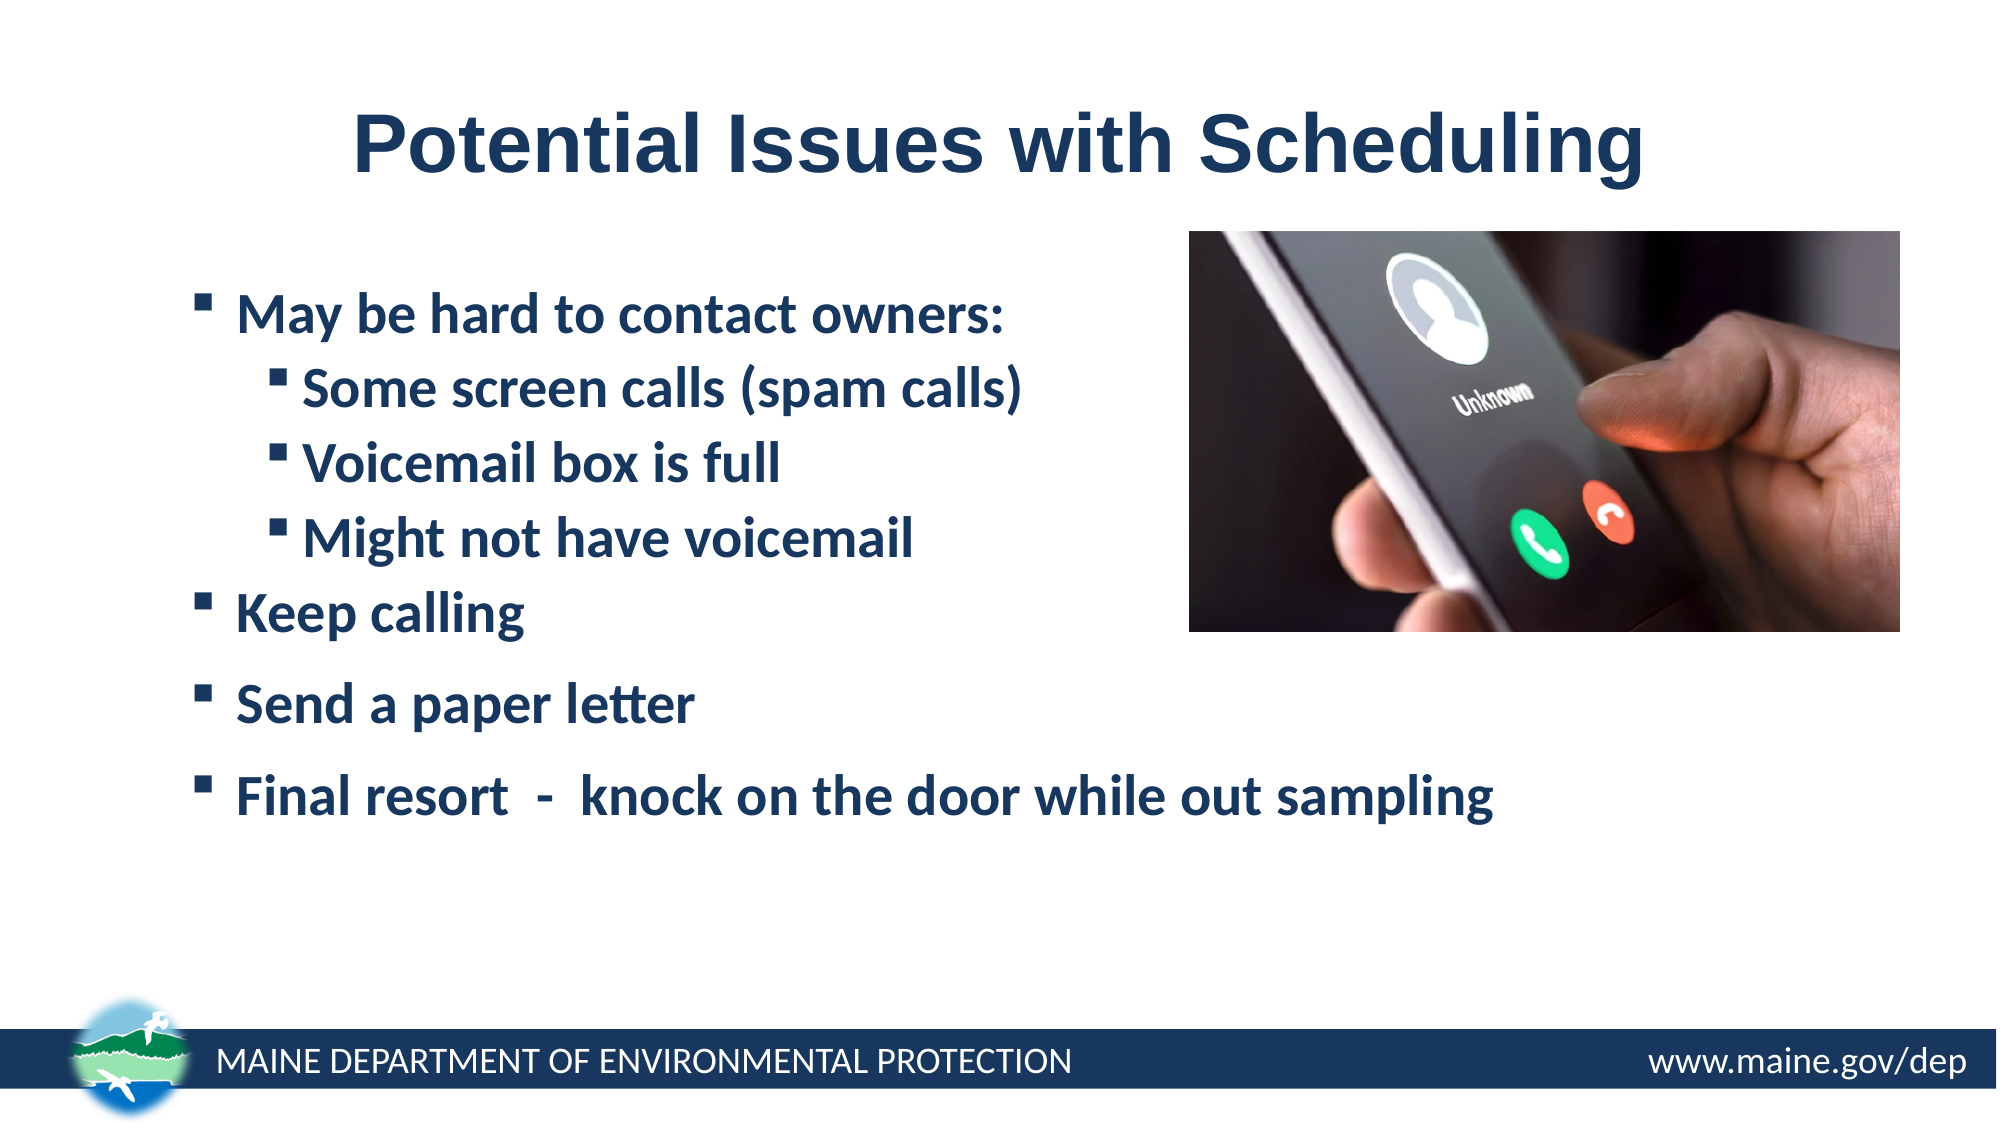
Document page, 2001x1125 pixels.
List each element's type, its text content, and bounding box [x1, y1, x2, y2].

picture [1189, 230, 1901, 632]
picture [72, 1006, 188, 1109]
list May be hard to contact owners: Some screen calls (spam calls) Voicemail box is full Might not have voicemail Keep calling Send a paper letter Final resort - knock on the door while out sampling [99, 262, 1900, 1005]
title Potential Issues with Scheduling [99, 45, 1900, 233]
